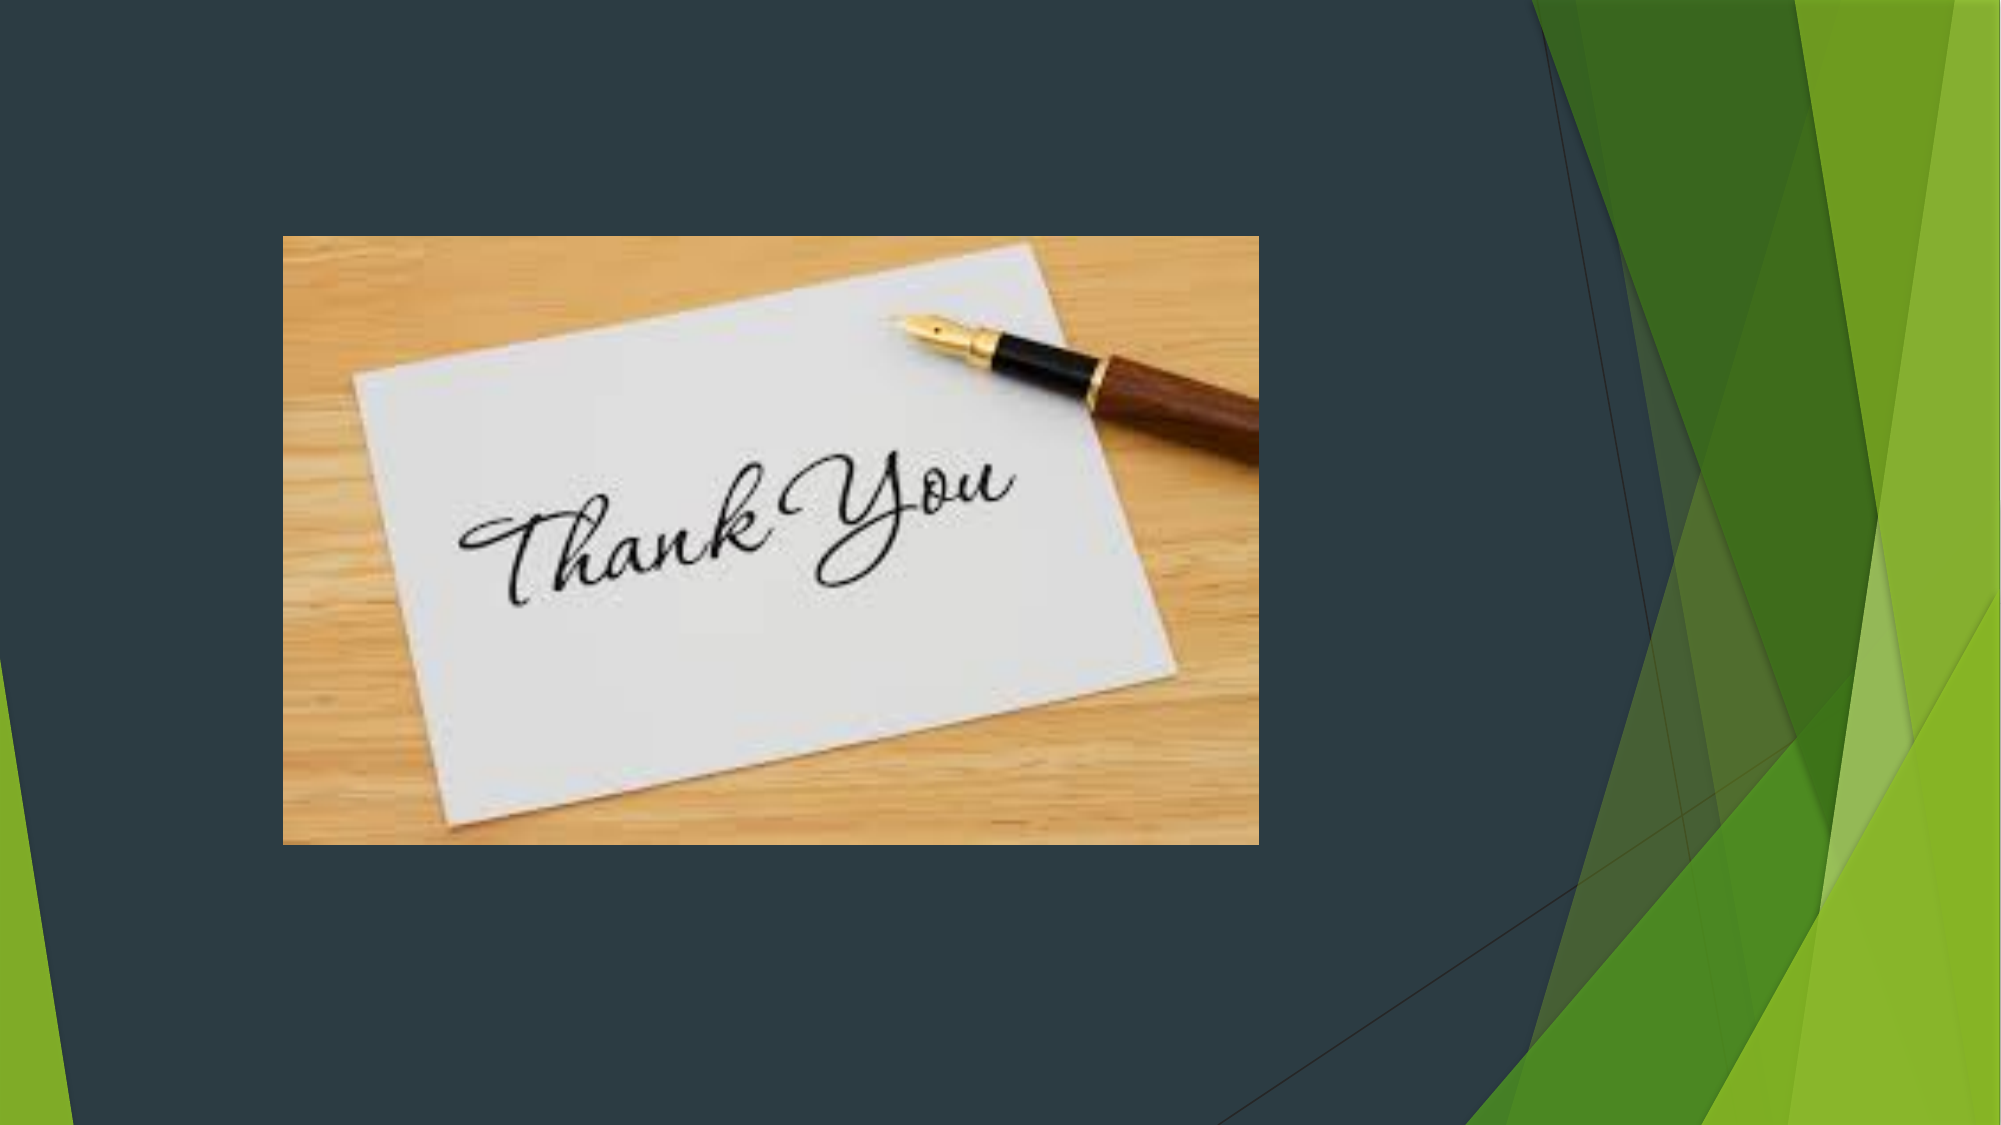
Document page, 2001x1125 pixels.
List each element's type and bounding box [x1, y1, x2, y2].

list [282, 236, 1260, 846]
